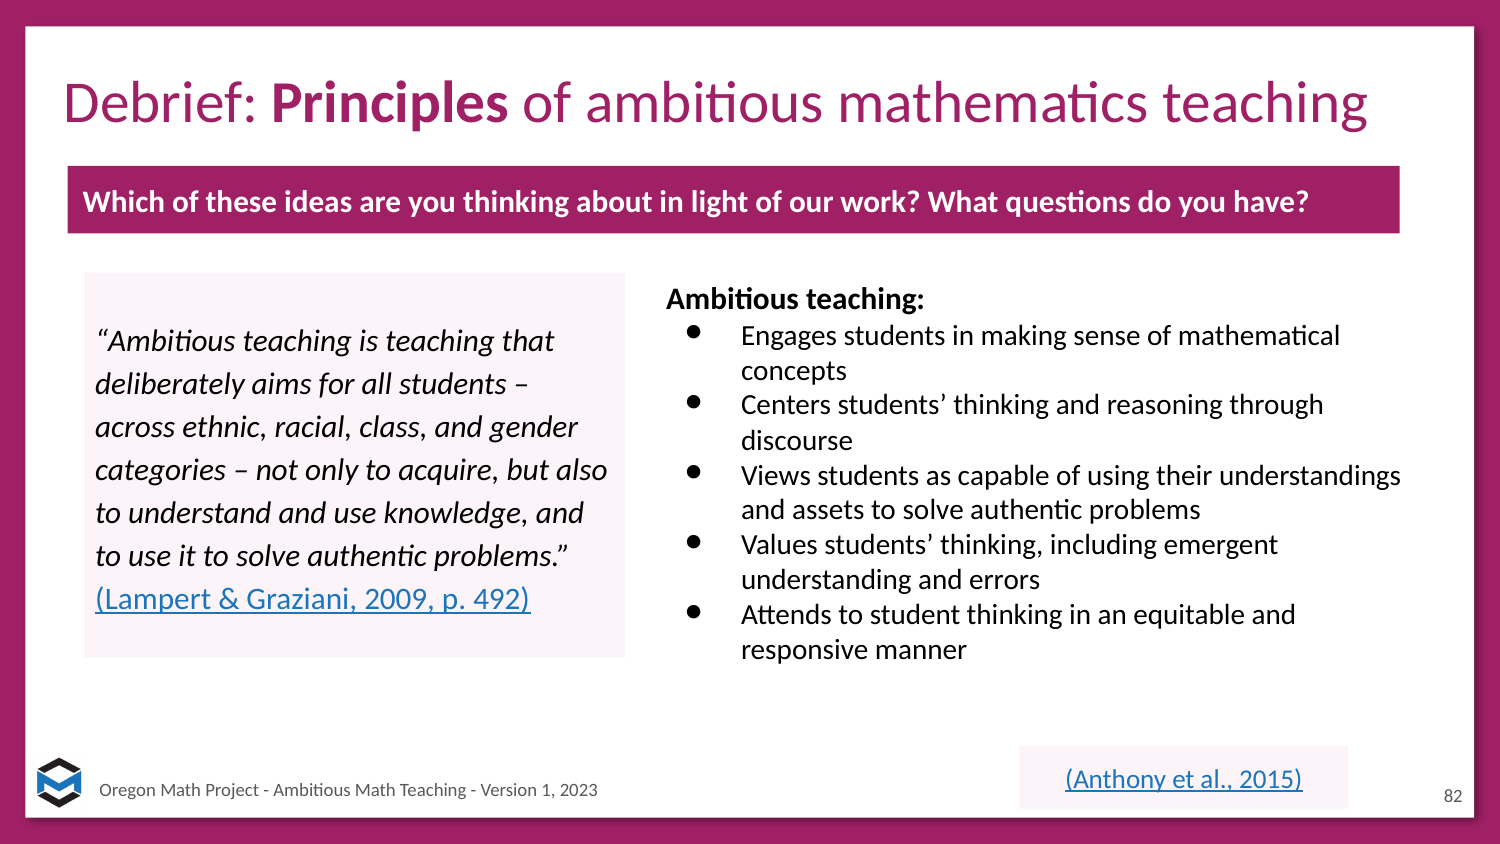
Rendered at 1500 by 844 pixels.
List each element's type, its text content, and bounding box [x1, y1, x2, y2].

text_box (Anthony et al., 2015) [1019, 746, 1349, 809]
picture [29, 754, 89, 811]
list Ambitious teaching: Engages students in making sense of mathematical concepts Centers students’ thinking and reasoning through discourse Views students as capable of using their understandings and assets to solve authentic problems Values students’ thinking, including emergent understanding and errors Attends to student thinking in an equitable and responsive manner [654, 272, 1417, 672]
title Debrief: Principles of ambitious mathematics teaching [52, 54, 1416, 142]
list “Ambitious teaching is teaching that deliberately aims for all students – across ethnic, racial, class, and gender categories – not only to acquire, but also to understand and use knowledge, and to use it to solve authentic problems.” (Lampert & Graziani, 2009, p. 492) [83, 272, 625, 658]
text_box Which of these ideas are you thinking about in light of our work? What questions do you have? [67, 165, 1400, 234]
slide_number 82 [1378, 772, 1475, 818]
